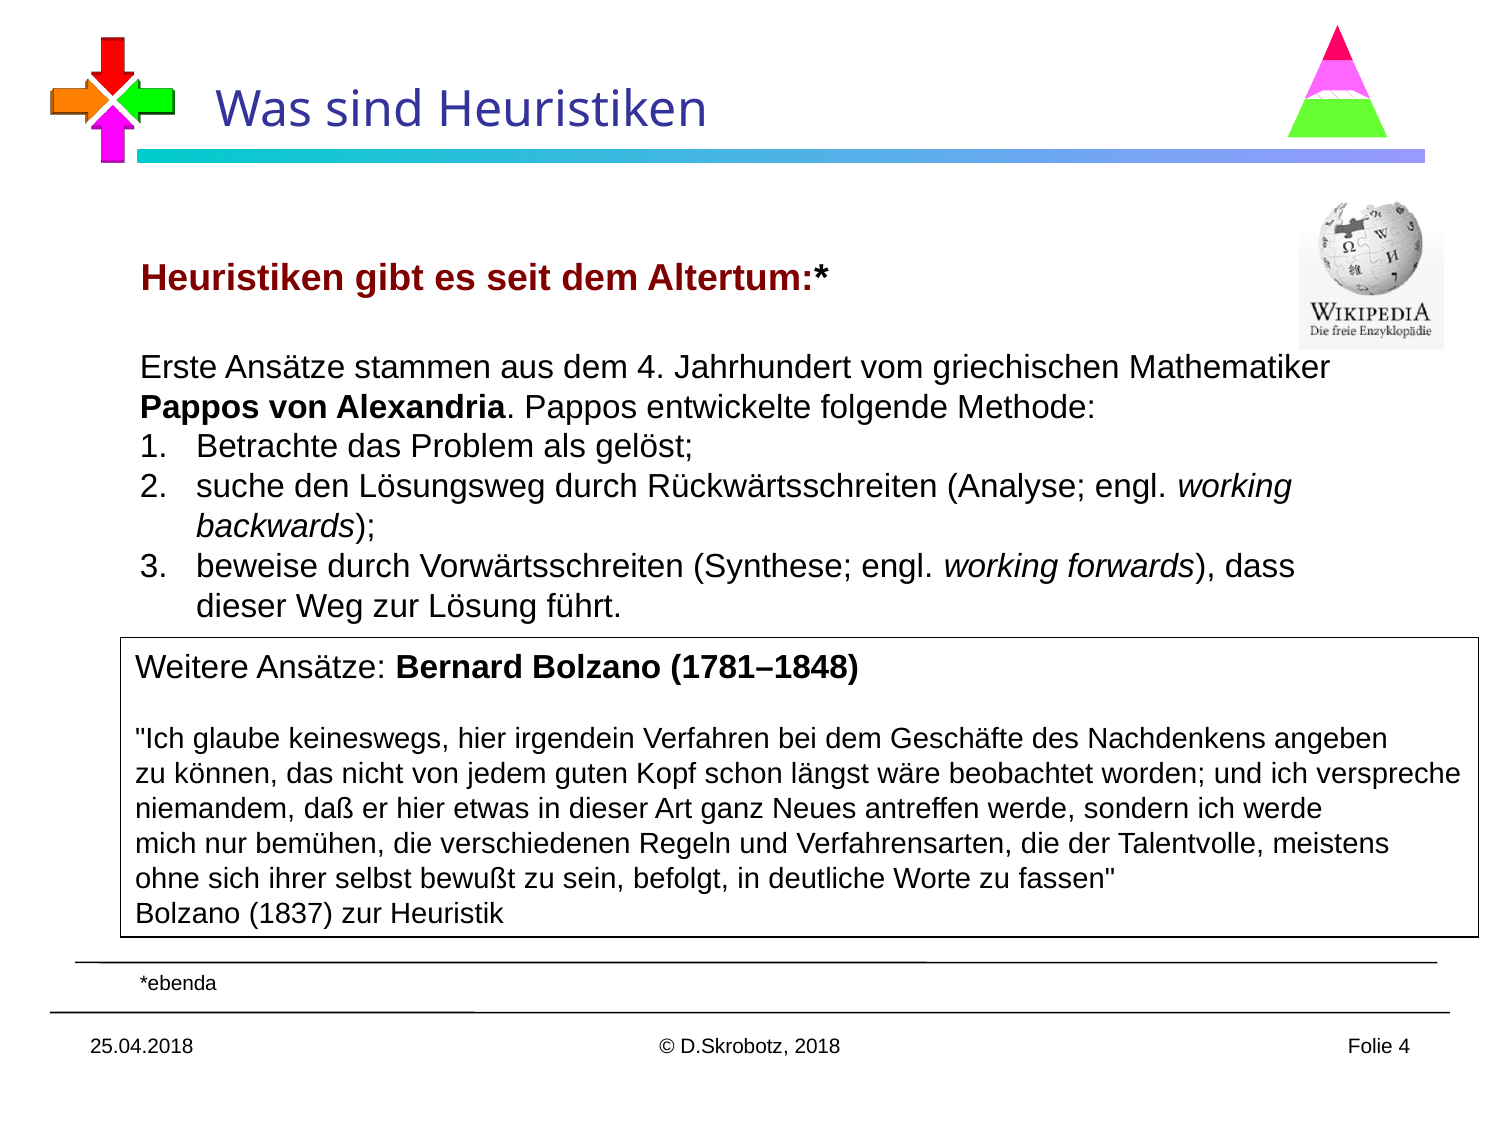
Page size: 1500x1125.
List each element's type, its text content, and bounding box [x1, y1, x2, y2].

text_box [1287, 24, 1388, 138]
footer © D.Skrobotz, 2018 [512, 1025, 988, 1104]
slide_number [75, 1025, 425, 1104]
text_box *ebenda [125, 963, 232, 1003]
picture [50, 37, 175, 163]
slide_number Folie 4 [1074, 1025, 1425, 1104]
text_box Was sind Heuristiken [200, 42, 1164, 170]
text_box Heuristiken gibt es seit dem Altertum:* [125, 246, 844, 306]
text_box Weitere Ansätze: Bernard Bolzano (1781–1848) "Ich glaube keineswegs, hier irgendein Verfahren bei dem Geschäfte des Nachdenkens angeben zu können, das nicht von jedem guten Kopf schon längst wäre beobachtet worden; und ich verspreche niemandem, daß er hier etwas in dieser Art ganz Neues antreffen werde, sondern ich werde mich nur bemühen, die verschiedenen Regeln und Verfahrensarten, die der Talentvolle, meistens ohne sich ihrer selbst bewußt zu sein, befolgt, in deutliche Worte zu fassen" Bolzano (1837) zur Heuristik [120, 637, 1479, 937]
text_box Erste Ansätze stammen aus dem 4. Jahrhundert vom griechischen Mathematiker Pappos von Alexandria. Pappos entwickelte folgende Methode: Betrachte das Problem als gelöst; suche den Lösungsweg durch Rückwärtsschreiten (Analyse; engl. working backwards); beweise durch Vorwärtsschreiten (Synthese; engl. working forwards), dass dieser Weg zur Lösung führt. [125, 337, 1375, 637]
picture [1299, 187, 1444, 351]
